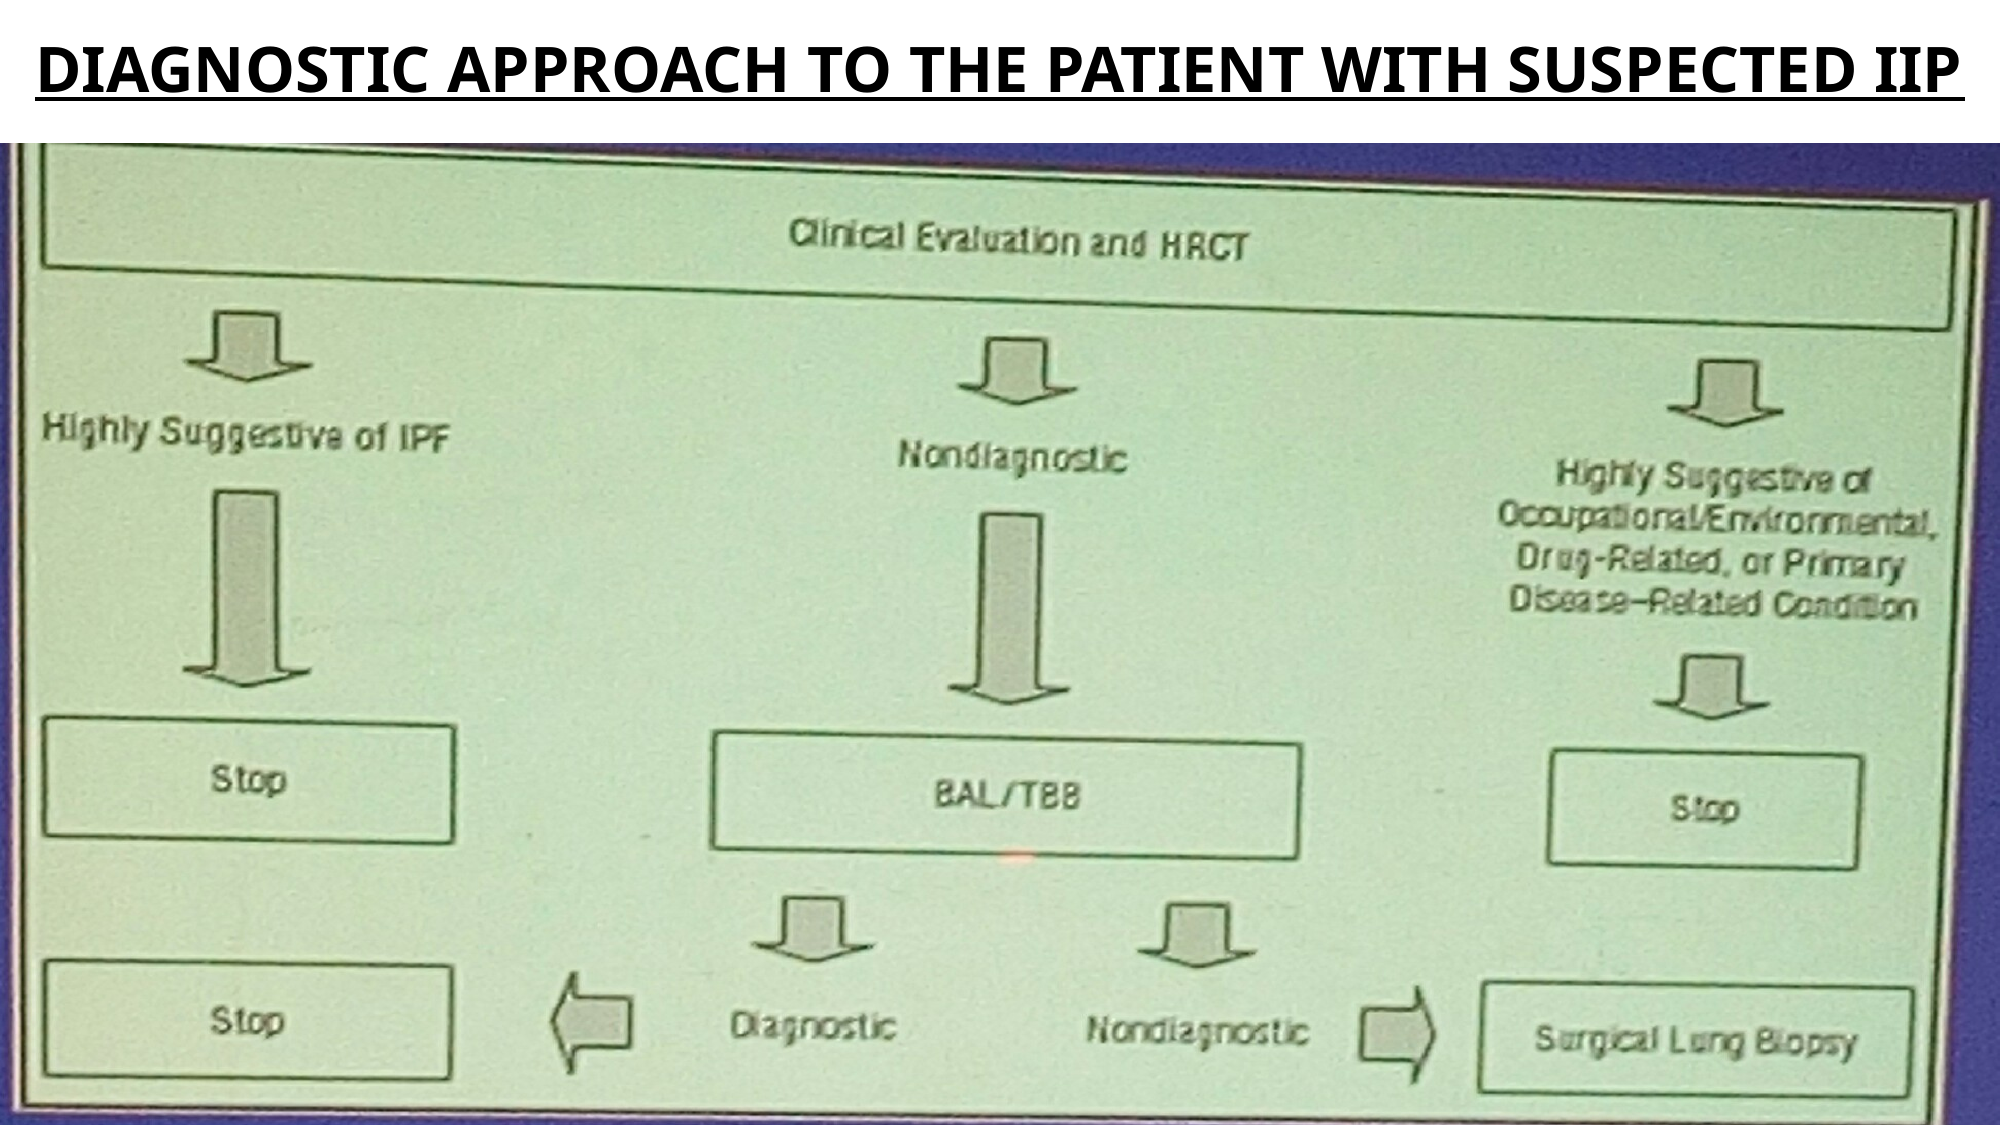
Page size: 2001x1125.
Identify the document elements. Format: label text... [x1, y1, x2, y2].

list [0, 143, 2000, 1125]
title DIAGNOSTIC APPROACH TO THE PATIENT WITH SUSPECTED IIP [0, 0, 2000, 143]
